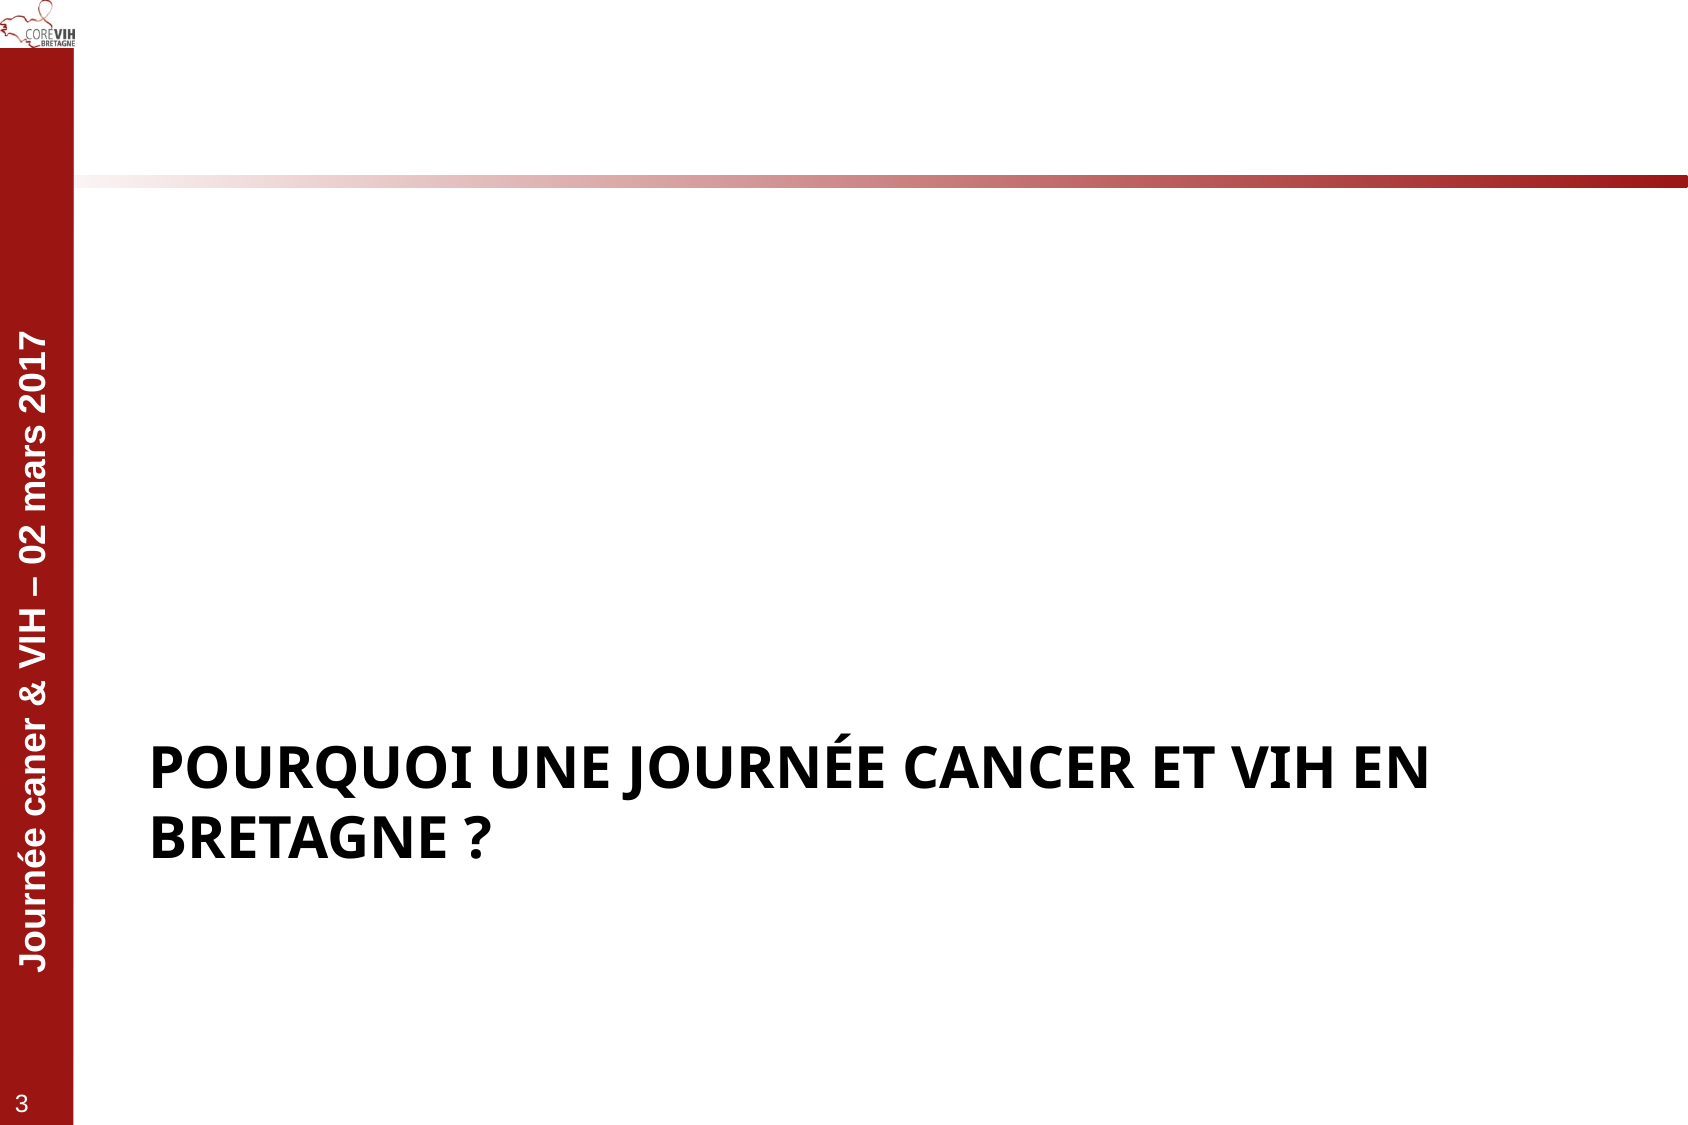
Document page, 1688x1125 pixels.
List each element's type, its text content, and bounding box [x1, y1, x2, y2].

title Pourquoi une journée cancer et VIH en Bretagne ? [133, 722, 1568, 947]
picture [0, 0, 75, 48]
